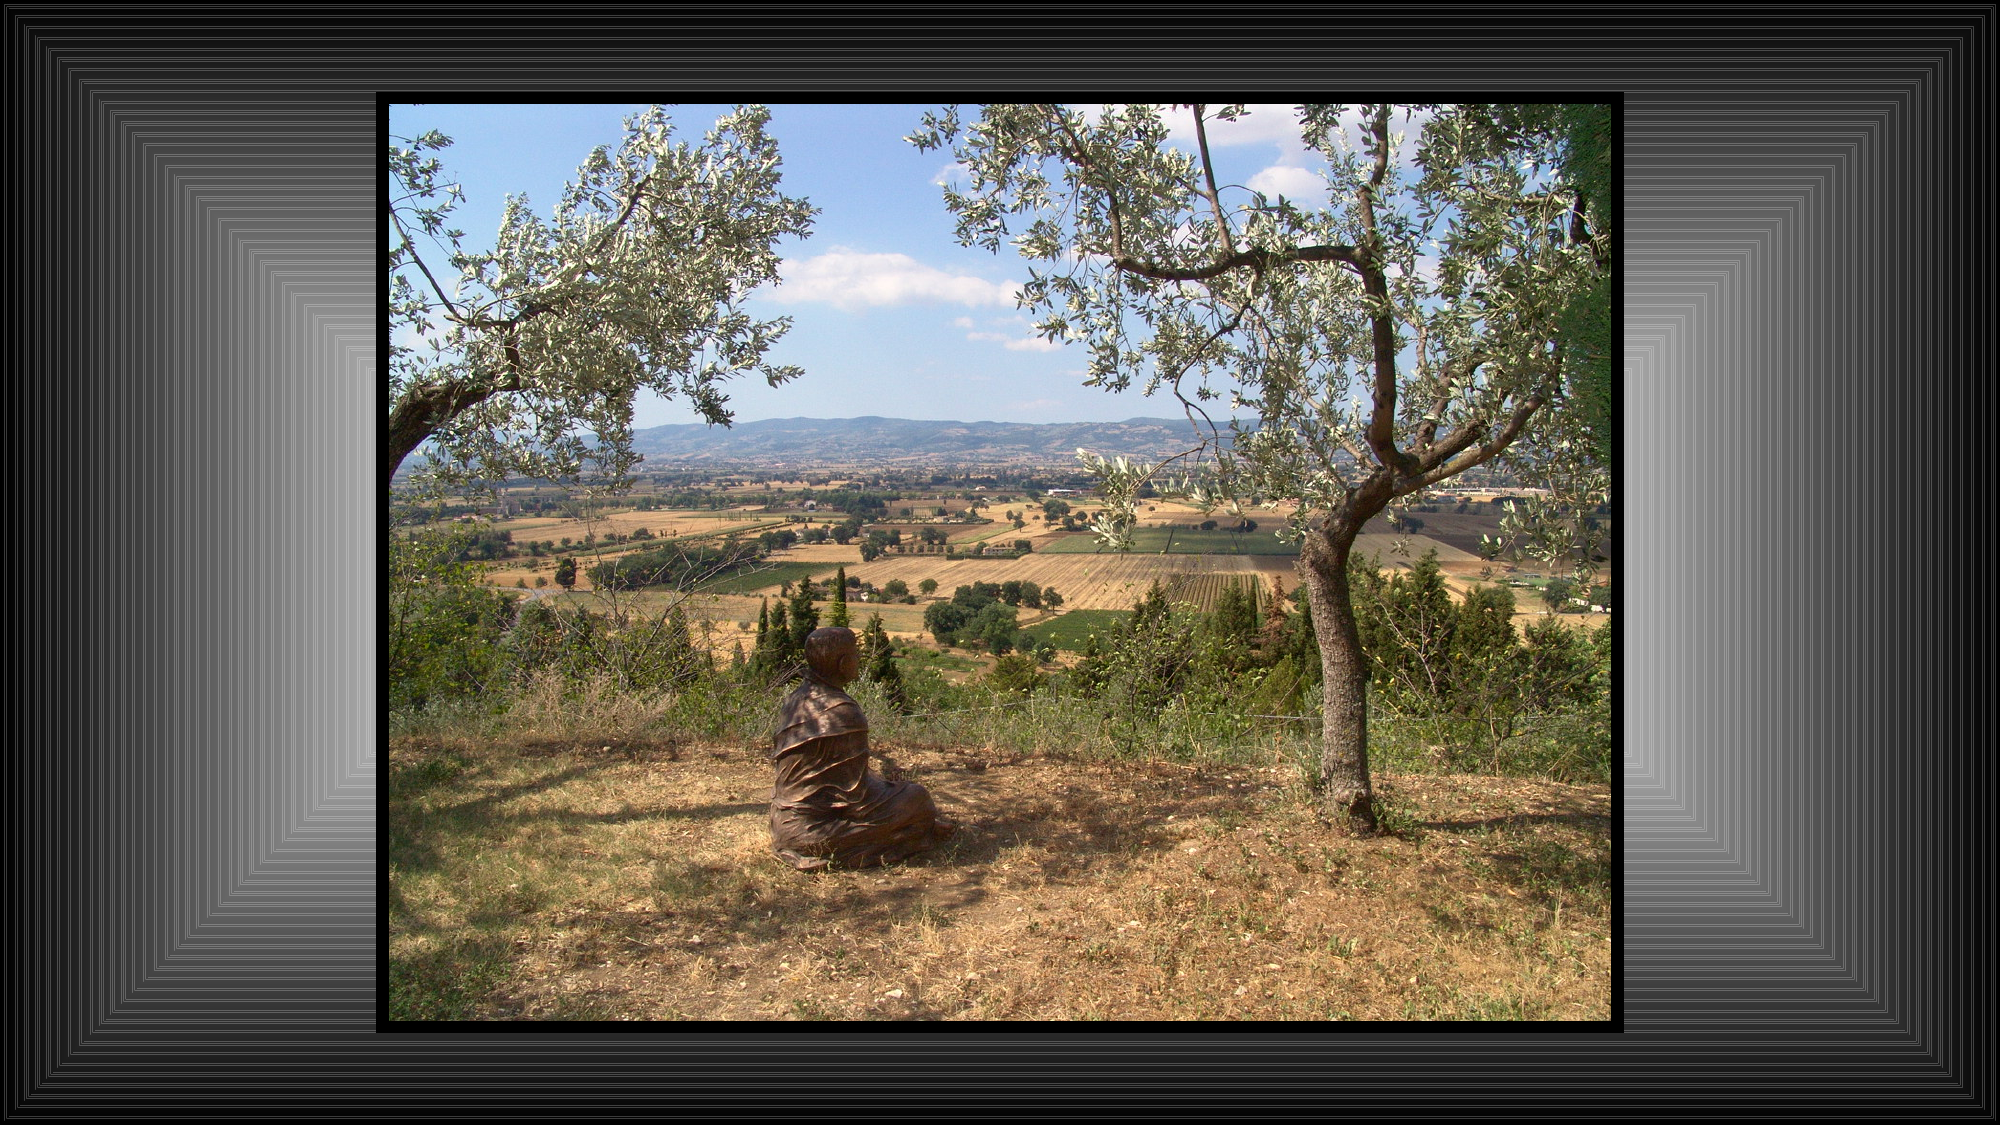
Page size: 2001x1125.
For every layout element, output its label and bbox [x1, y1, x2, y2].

picture [388, 103, 1612, 1022]
